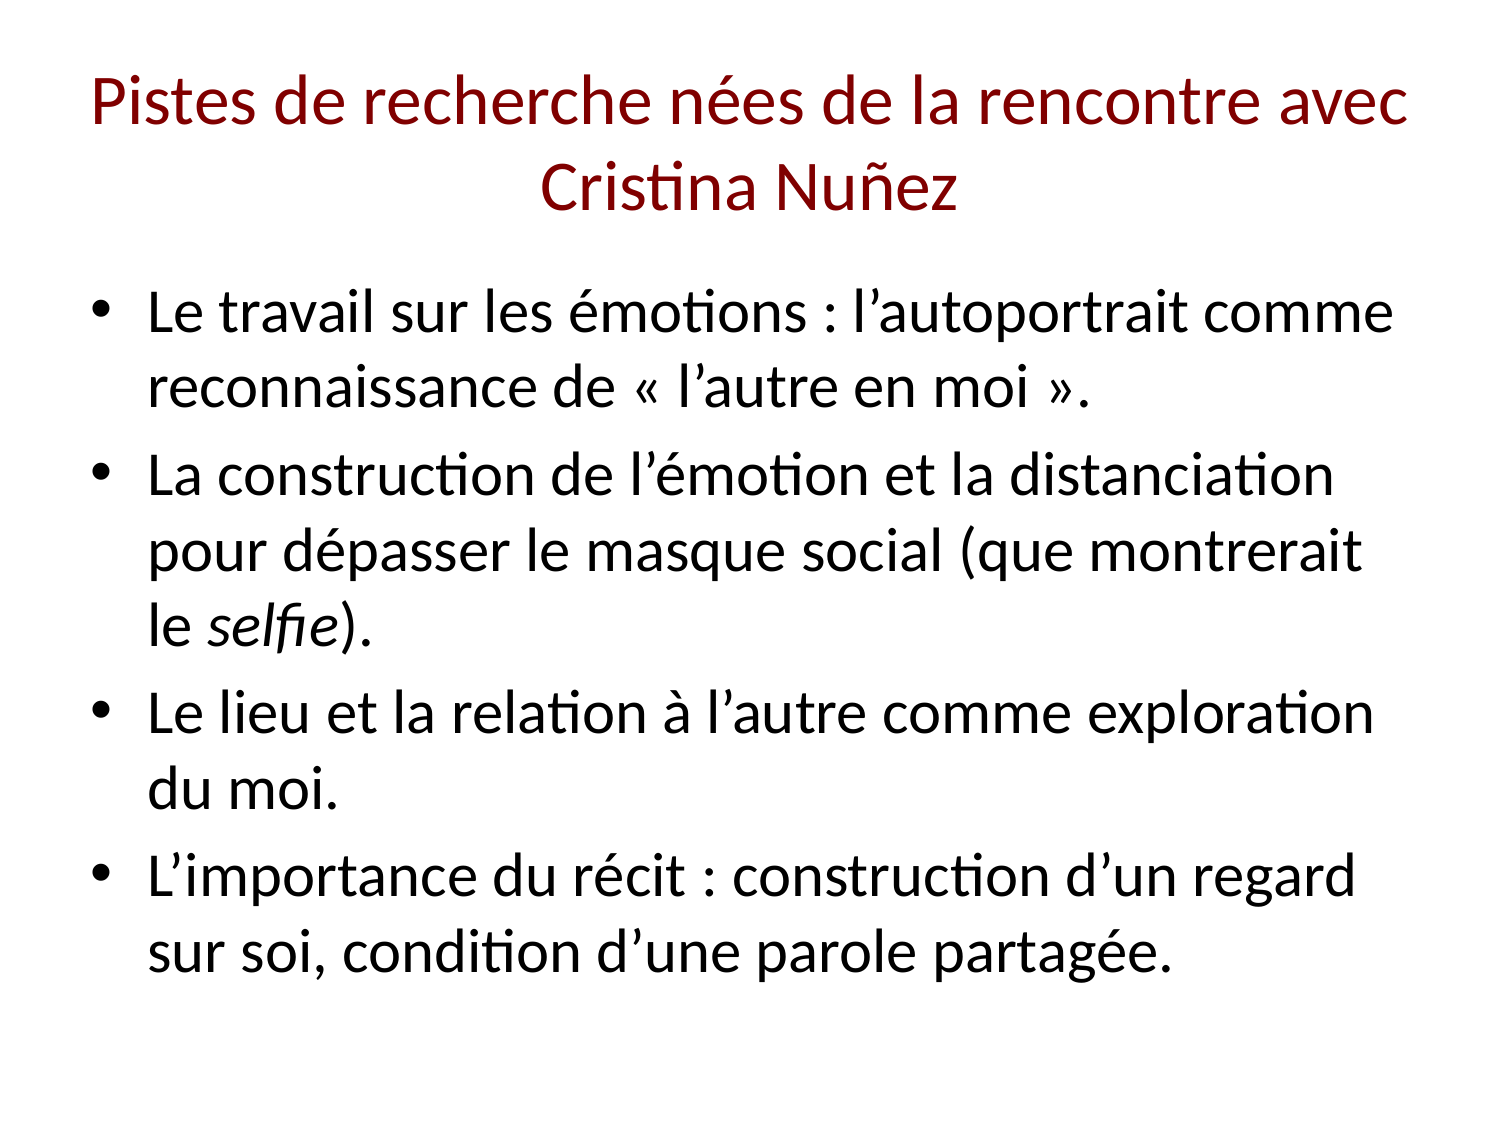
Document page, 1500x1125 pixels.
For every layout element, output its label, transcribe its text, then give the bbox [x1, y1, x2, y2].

list Le travail sur les émotions : l’autoportrait comme reconnaissance de « l’autre en moi ». La construction de l’émotion et la distanciation pour dépasser le masque social (que montrerait le selfie). Le lieu et la relation à l’autre comme exploration du moi. L’importance du récit : construction d’un regard sur soi, condition d’une parole partagée. [75, 262, 1425, 1005]
title Pistes de recherche nées de la rencontre avec Cristina Nuñez [75, 45, 1425, 233]
